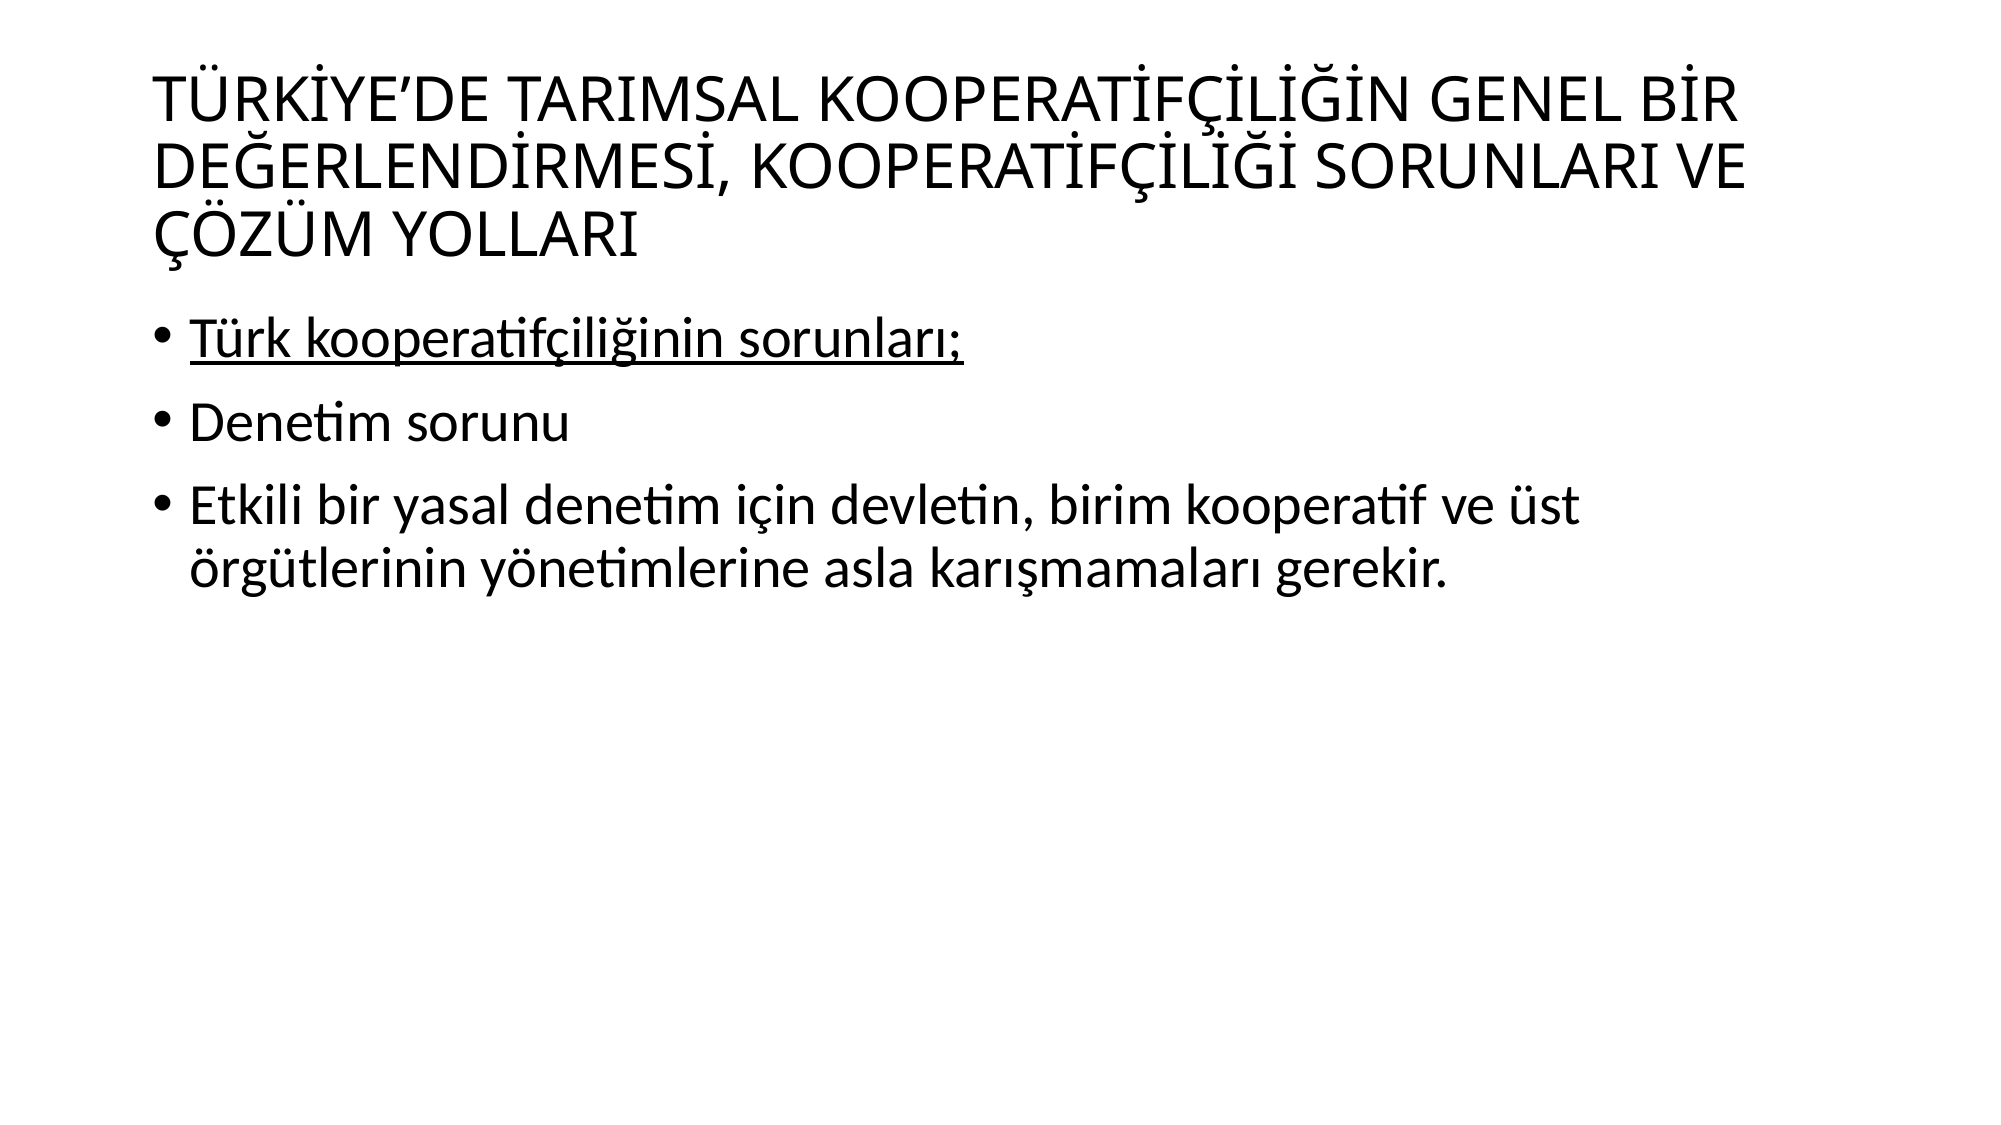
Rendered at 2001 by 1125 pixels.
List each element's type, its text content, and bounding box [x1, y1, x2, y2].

list Türk kooperatifçiliğinin sorunları; Denetim sorunu Etkili bir yasal denetim için devletin, birim kooperatif ve üst örgütlerinin yönetimlerine asla karışmamaları gerekir. [137, 299, 1863, 1014]
title TÜRKİYE’DE TARIMSAL KOOPERATİFÇİLİĞİN GENEL BİR DEĞERLENDİRMESİ, KOOPERATİFÇİLİĞİ SORUNLARI VE ÇÖZÜM YOLLARI [137, 59, 1863, 278]
